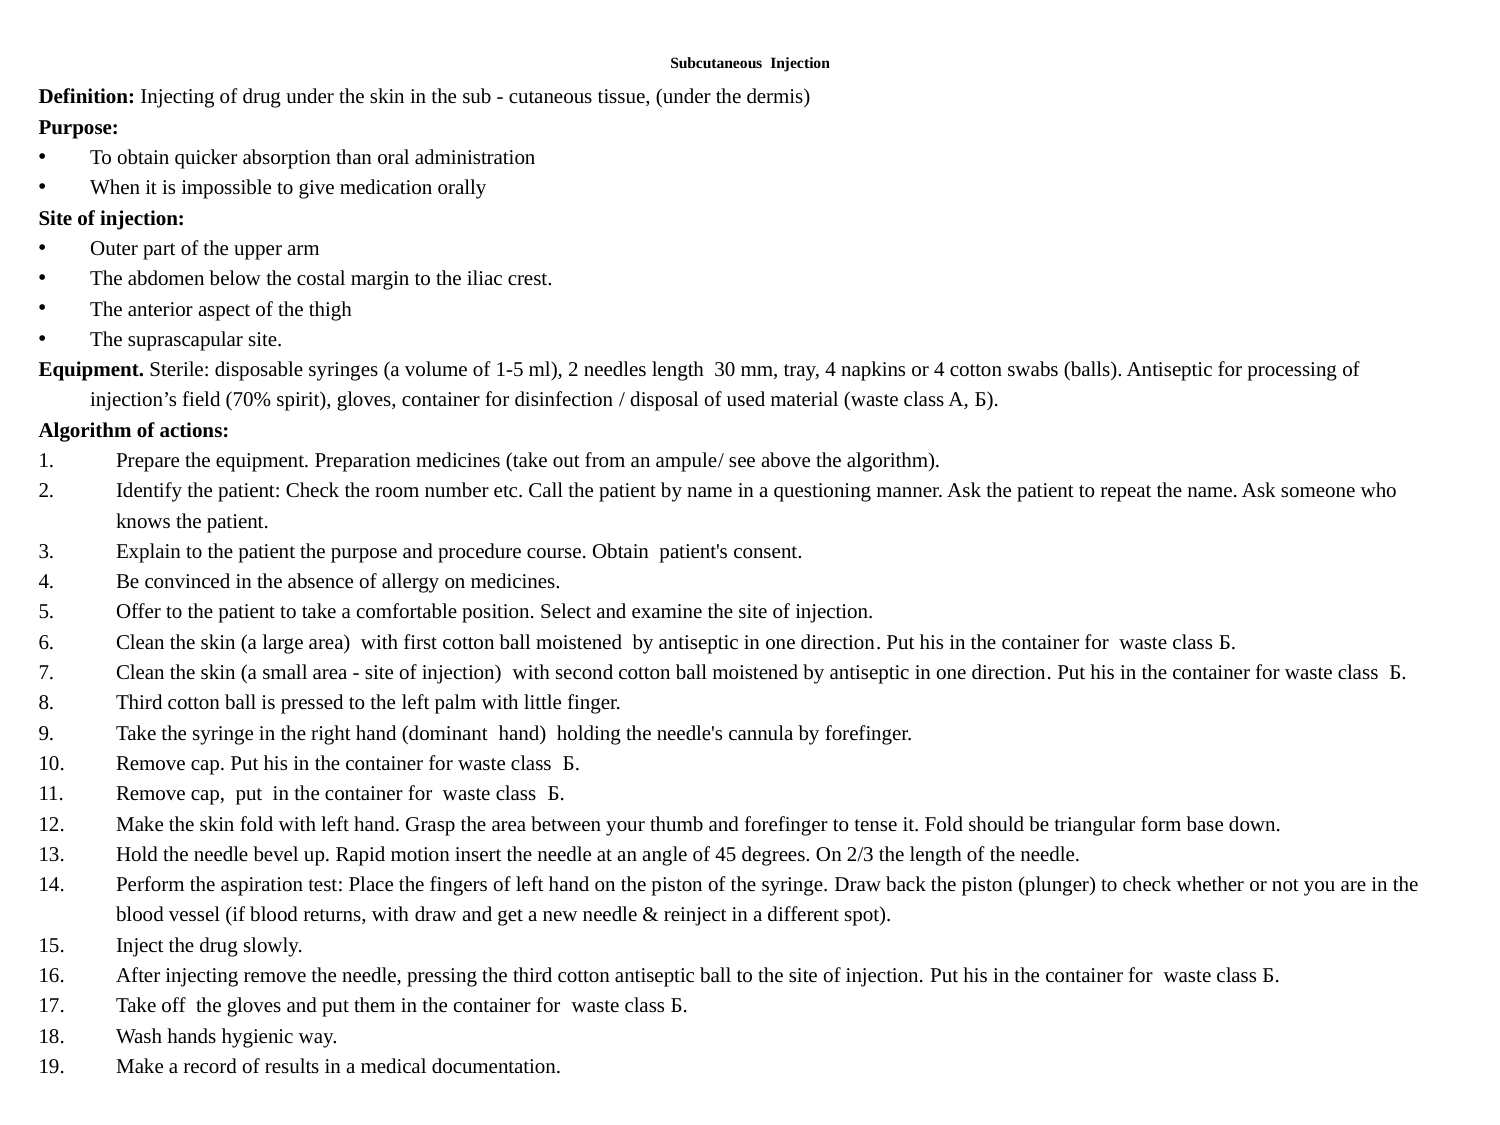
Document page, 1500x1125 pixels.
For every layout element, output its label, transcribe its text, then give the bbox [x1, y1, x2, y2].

title Subcutaneous Injection [75, 45, 1425, 70]
list Definition: Injecting of drug under the skin in the sub - cutaneous tissue, (under the dermis) Purpose: To obtain quicker absorption than oral administration When it is impossible to give medication orally Site of injection: Outer part of the upper arm The abdomen below the costal margin to the iliac crest. The anterior aspect of the thigh The suprascapular site. Equipment. Sterile: disposable syringes (a volume of 1-5 ml), 2 needles length 30 mm, tray, 4 napkins or 4 cotton swabs (balls). Antiseptic for processing of injection’s field (70% spirit), gloves, container for disinfection / disposal of used material (waste class A, Б). Algorithm of actions: Prepare the equipment. Preparation medicines (take out from an ampule/ see above the algorithm). Identify the patient: Check the room number etc. Call the patient by name in a questioning manner. Ask the patient to repeat the name. Ask someone who knows the patient. Explain to the patient the purpose and procedure course. Obtain patient's consent. Be convinced in the absence of allergy on medicines. Offer to the patient to take a comfortable position. Select and examine the site of injection. Clean the skin (a large area) with first cotton ball moistened by antiseptic in one direction. Put his in the container for waste class Б. Clean the skin (a small area - site of injection) with second cotton ball moistened by antiseptic in one direction. Put his in the container for waste class Б. Third cotton ball is pressed to the left palm with little finger. Take the syringe in the right hand (dominant hand) holding the needle's cannula by forefinger. Remove cap. Put his in the container for waste class Б. Remove cap, put in the container for waste class Б. Make the skin fold with left hand. Grasp the area between your thumb and forefinger to tense it. Fold should be triangular form base down. Hold the needle bevel up. Rapid motion insert the needle at an angle of 45 degrees. On 2/3 the length of the needle. Perform the aspiration test: Place the fingers of left hand on the piston of the syringe. Draw back the piston (plunger) to check whether or not you are in the blood vessel (if blood returns, with draw and get a new needle & reinject in a different spot). Inject the drug slowly. After injecting remove the needle, pressing the third cotton antiseptic ball to the site of injection. Put his in the container for waste class Б. Take off the gloves and put them in the container for waste class Б. Wash hands hygienic way. Make a record of results in a medical documentation. [23, 70, 1465, 1125]
